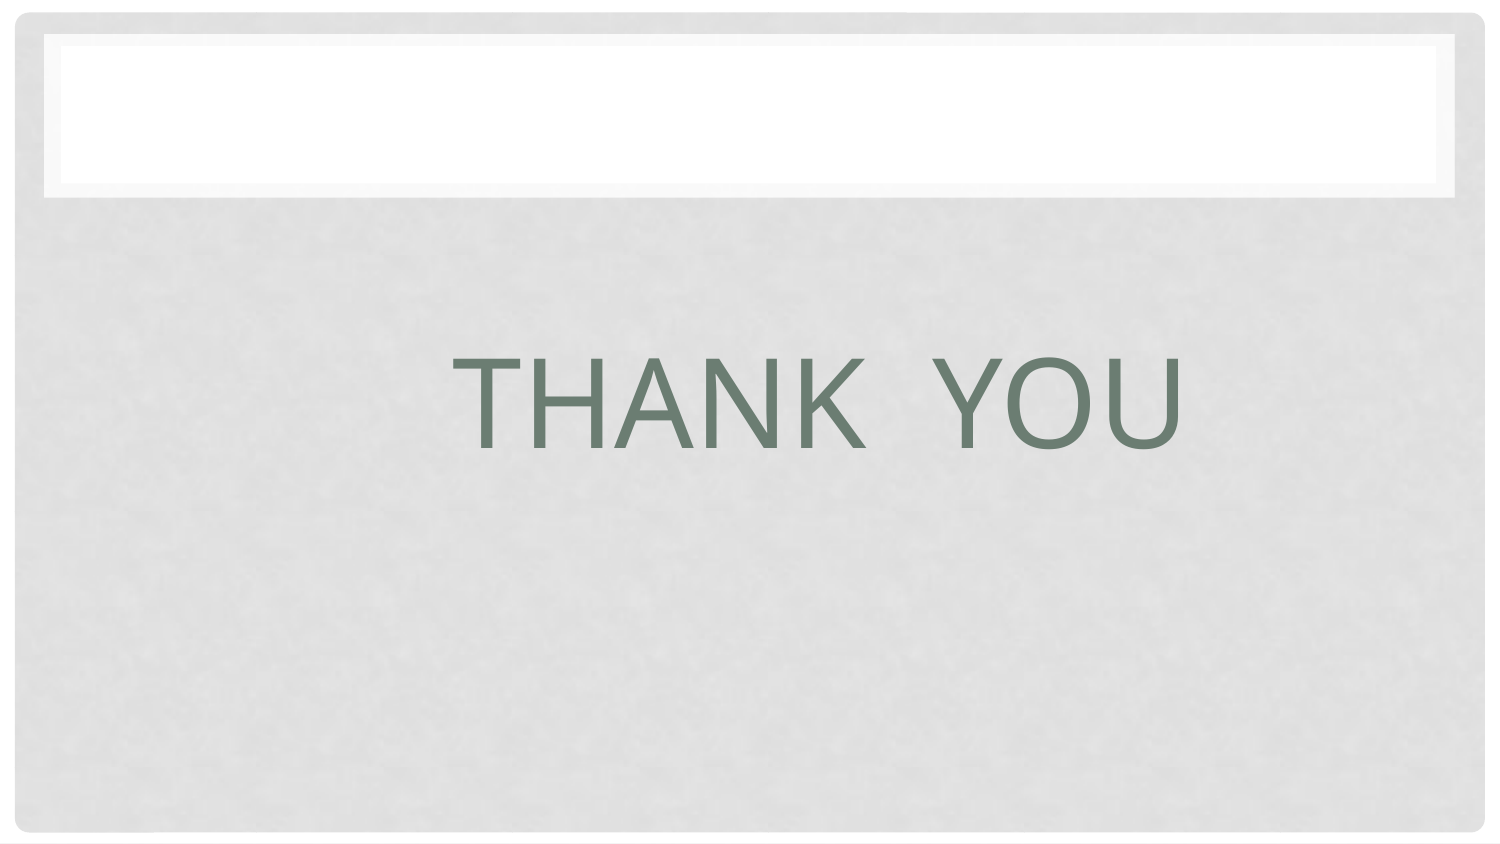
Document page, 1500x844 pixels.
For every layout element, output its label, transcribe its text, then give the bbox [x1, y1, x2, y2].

title THANK YOU [206, 306, 1437, 491]
